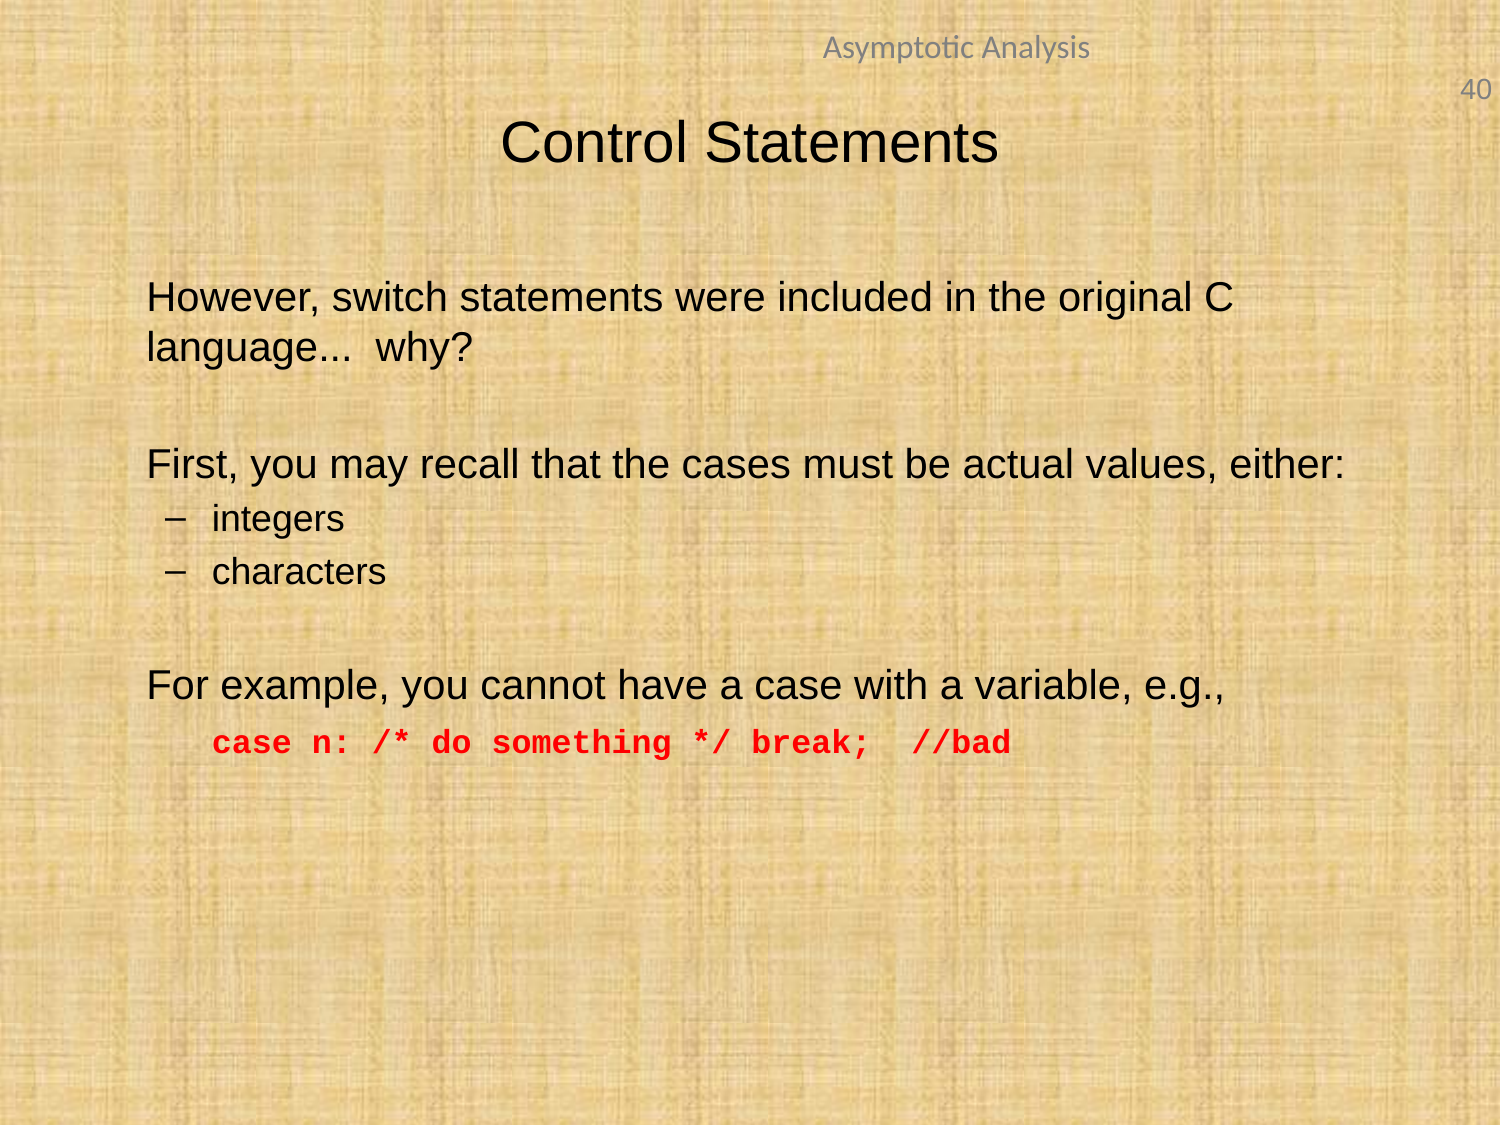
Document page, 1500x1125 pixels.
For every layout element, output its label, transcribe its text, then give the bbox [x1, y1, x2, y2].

picture [0, 0, 1500, 1125]
list However, switch statements were included in the original C language... why? First, you may recall that the cases must be actual values, either: integers characters For example, you cannot have a case with a variable, e.g., case n: /* do something */ break; //bad [74, 262, 1426, 1006]
title Control Statements [74, 44, 1426, 233]
